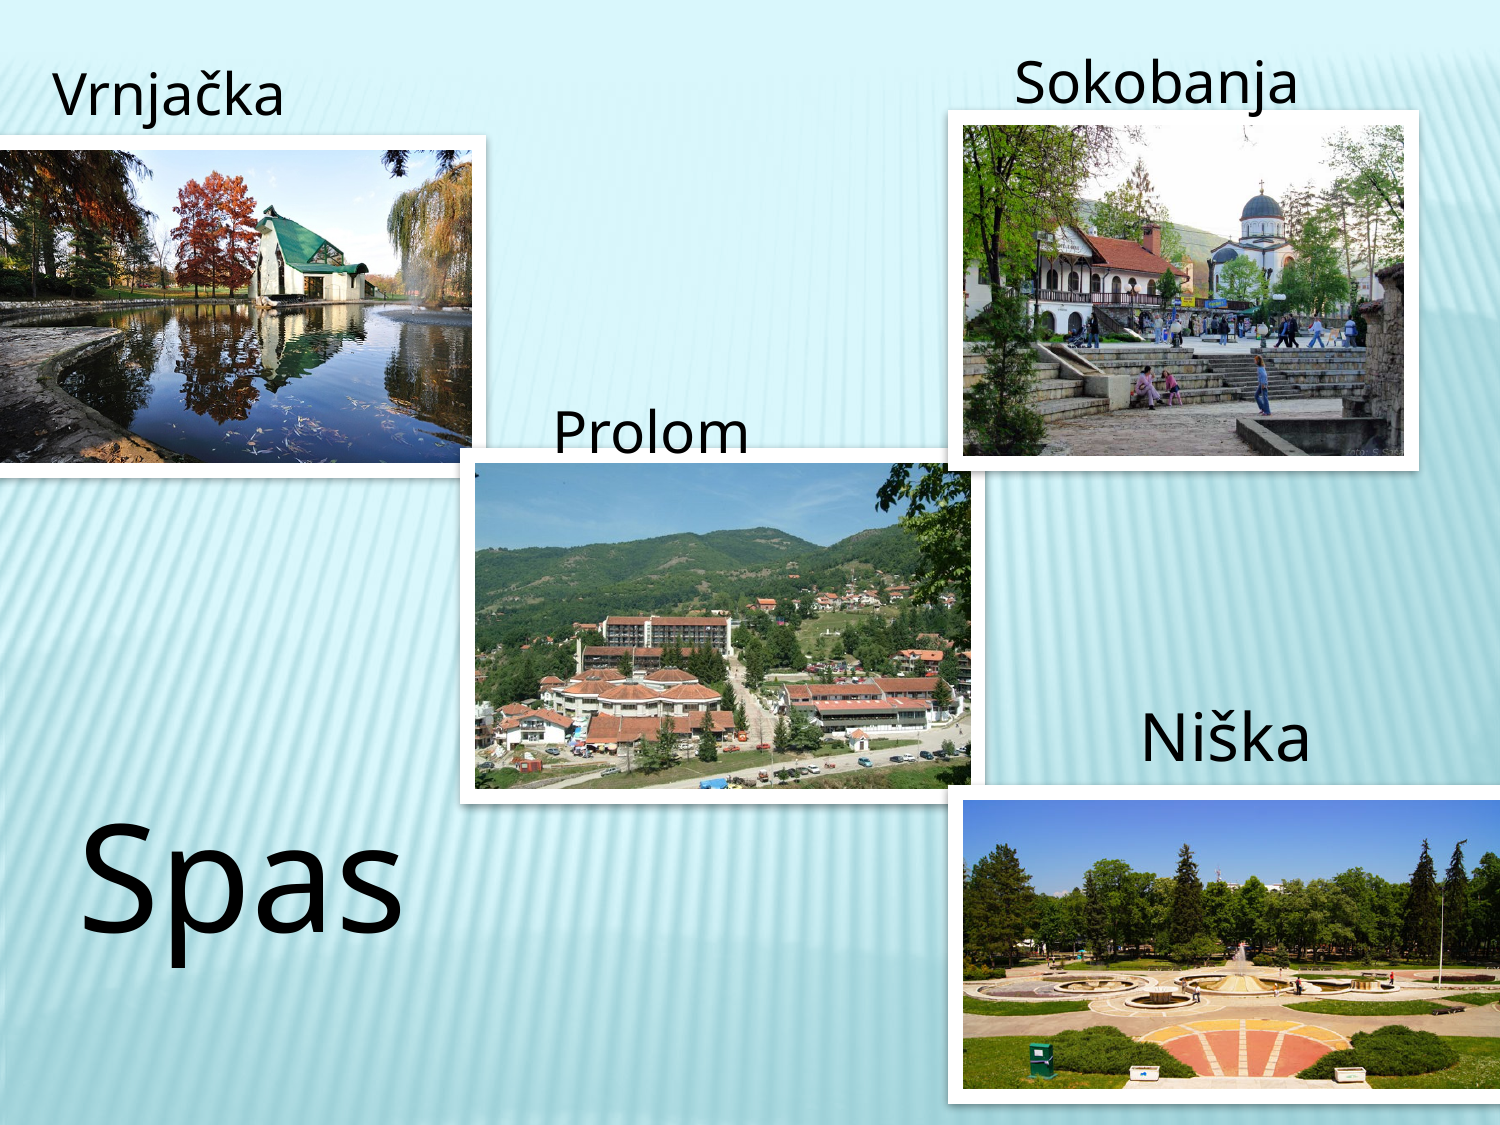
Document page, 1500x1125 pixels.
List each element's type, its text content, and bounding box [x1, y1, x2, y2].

text_box Sokobanja [999, 37, 1463, 123]
text_box Spas [62, 774, 425, 970]
text_box Niška [1125, 687, 1500, 783]
picture [474, 462, 971, 790]
picture [0, 149, 473, 464]
text_box Prolom [537, 387, 952, 460]
picture [962, 124, 1405, 457]
text_box Vrnjačka [37, 50, 475, 135]
picture [962, 799, 1500, 1090]
